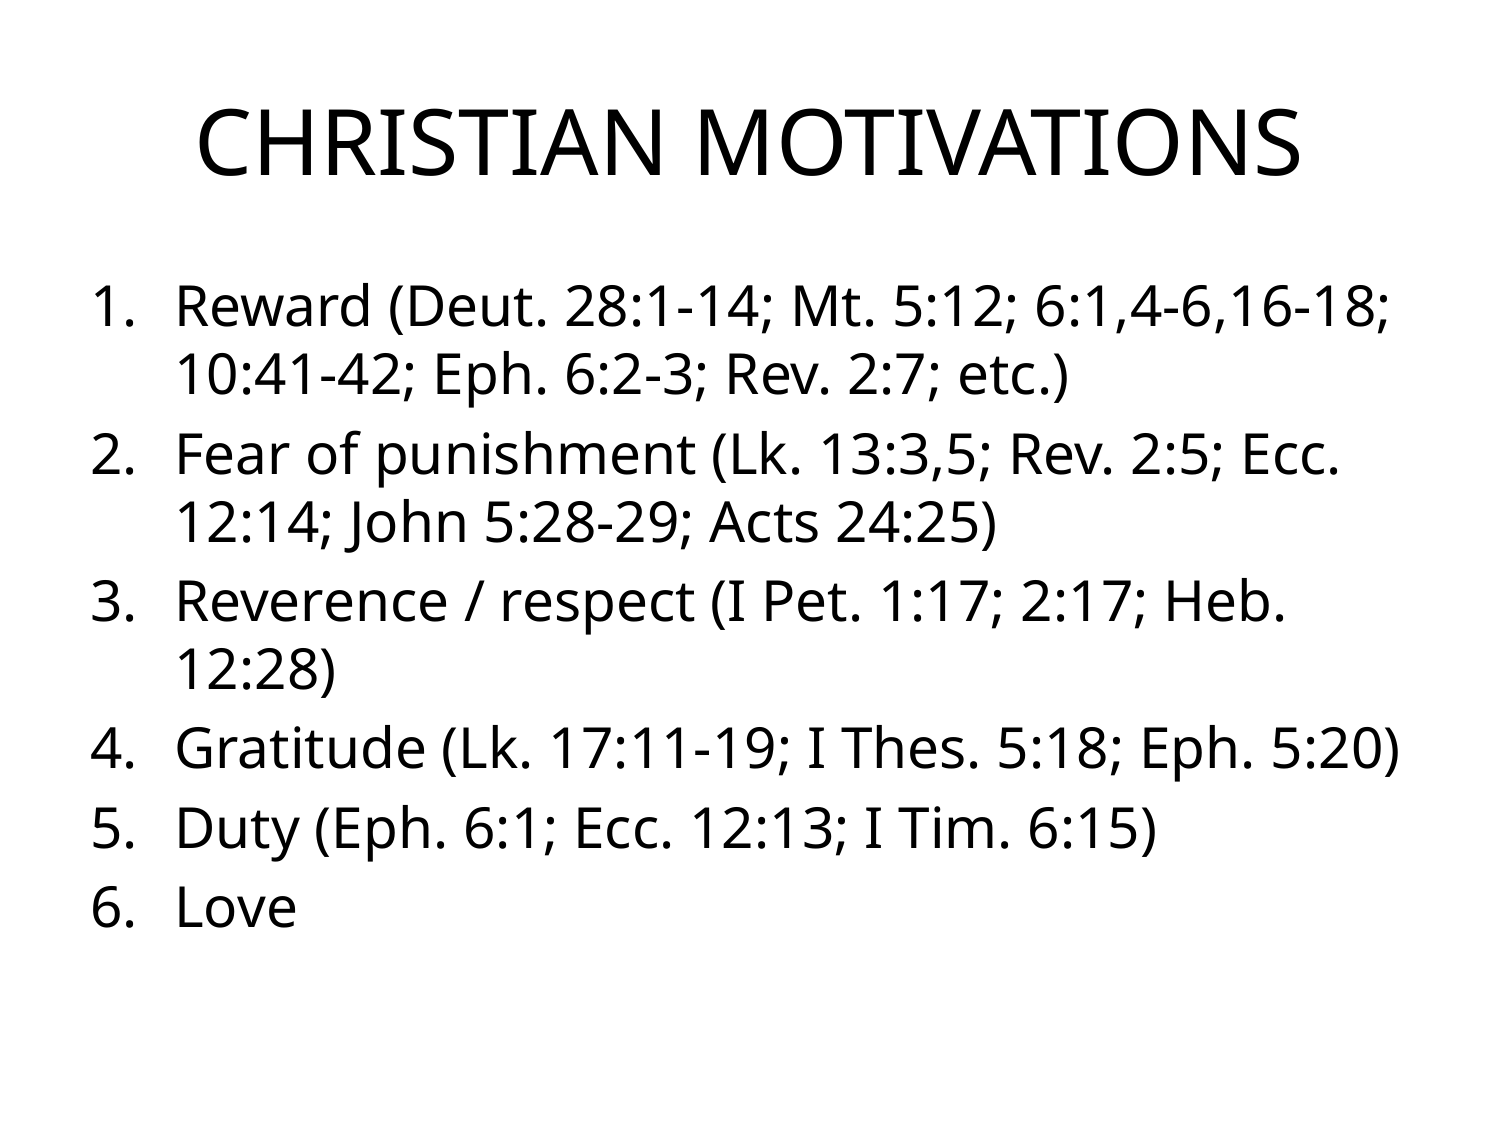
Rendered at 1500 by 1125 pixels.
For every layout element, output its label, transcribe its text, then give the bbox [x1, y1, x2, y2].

title CHRISTIAN MOTIVATIONS [75, 45, 1425, 233]
list Reward (Deut. 28:1-14; Mt. 5:12; 6:1,4-6,16-18; 10:41-42; Eph. 6:2-3; Rev. 2:7; etc.) Fear of punishment (Lk. 13:3,5; Rev. 2:5; Ecc. 12:14; John 5:28-29; Acts 24:25) Reverence / respect (I Pet. 1:17; 2:17; Heb. 12:28) Gratitude (Lk. 17:11-19; I Thes. 5:18; Eph. 5:20) Duty (Eph. 6:1; Ecc. 12:13; I Tim. 6:15) Love [75, 262, 1425, 1005]
